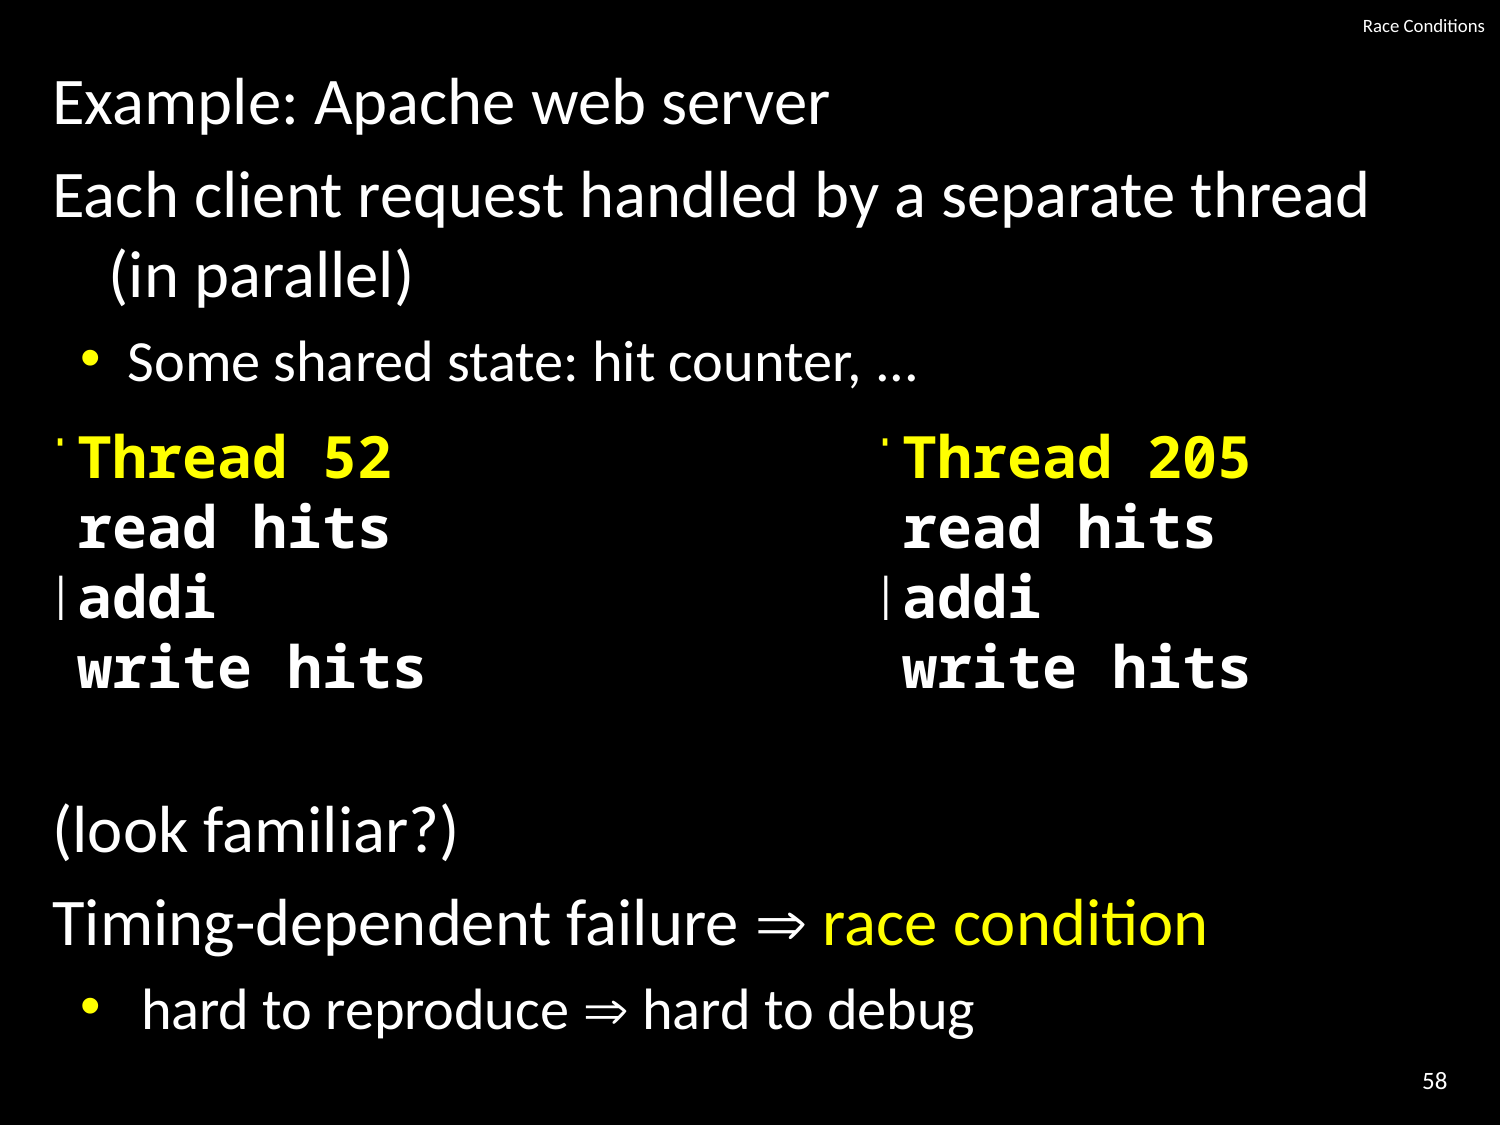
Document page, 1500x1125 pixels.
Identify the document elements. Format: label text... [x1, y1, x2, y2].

text_box Thread 52 read hits addi write hits [62, 412, 650, 708]
list Example: Apache web server Each client request handled by a separate thread (in parallel) Some shared state: hit counter, ... (look familiar?) Timing-dependent failure  race condition hard to reproduce  hard to debug [37, 50, 1463, 1063]
text_box Thread 205 ... hits = hits + 1; ... [866, 414, 1457, 710]
title Race Conditions [924, 0, 1500, 50]
text_box Thread 205 read hits addi write hits [887, 412, 1438, 708]
text_box Thread 52 ... hits = hits + 1; ... [41, 414, 632, 710]
